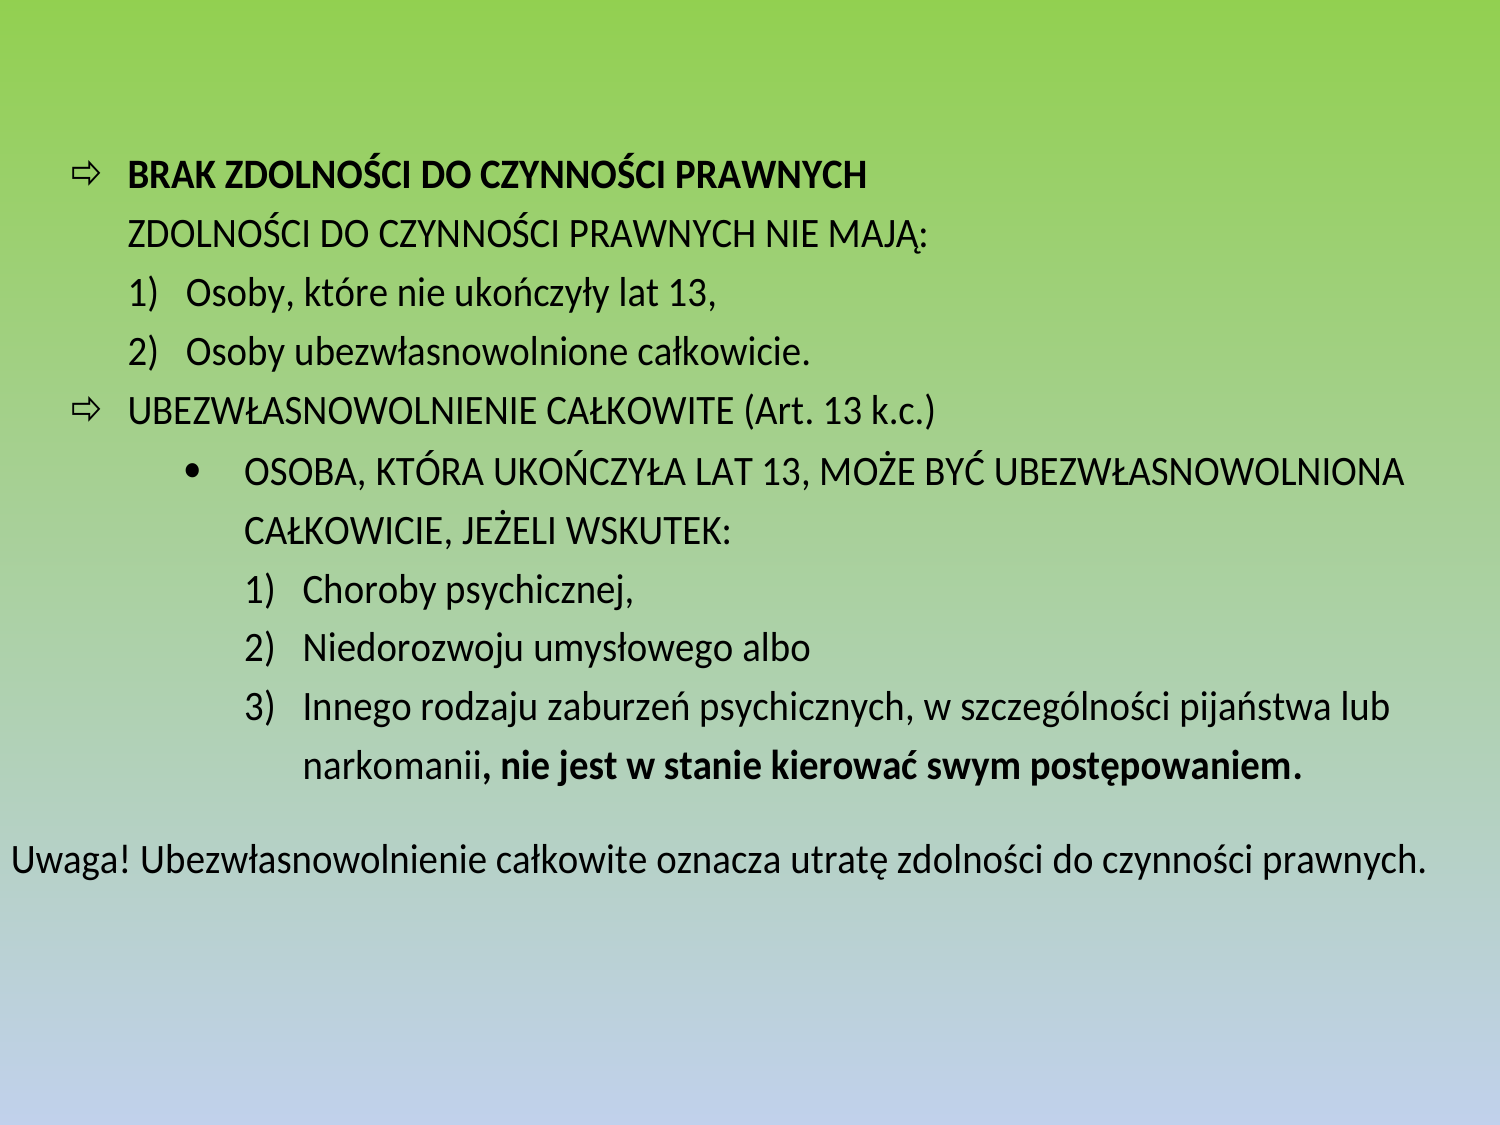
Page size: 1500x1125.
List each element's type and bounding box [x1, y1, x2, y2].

picture [10, 148, 1471, 929]
